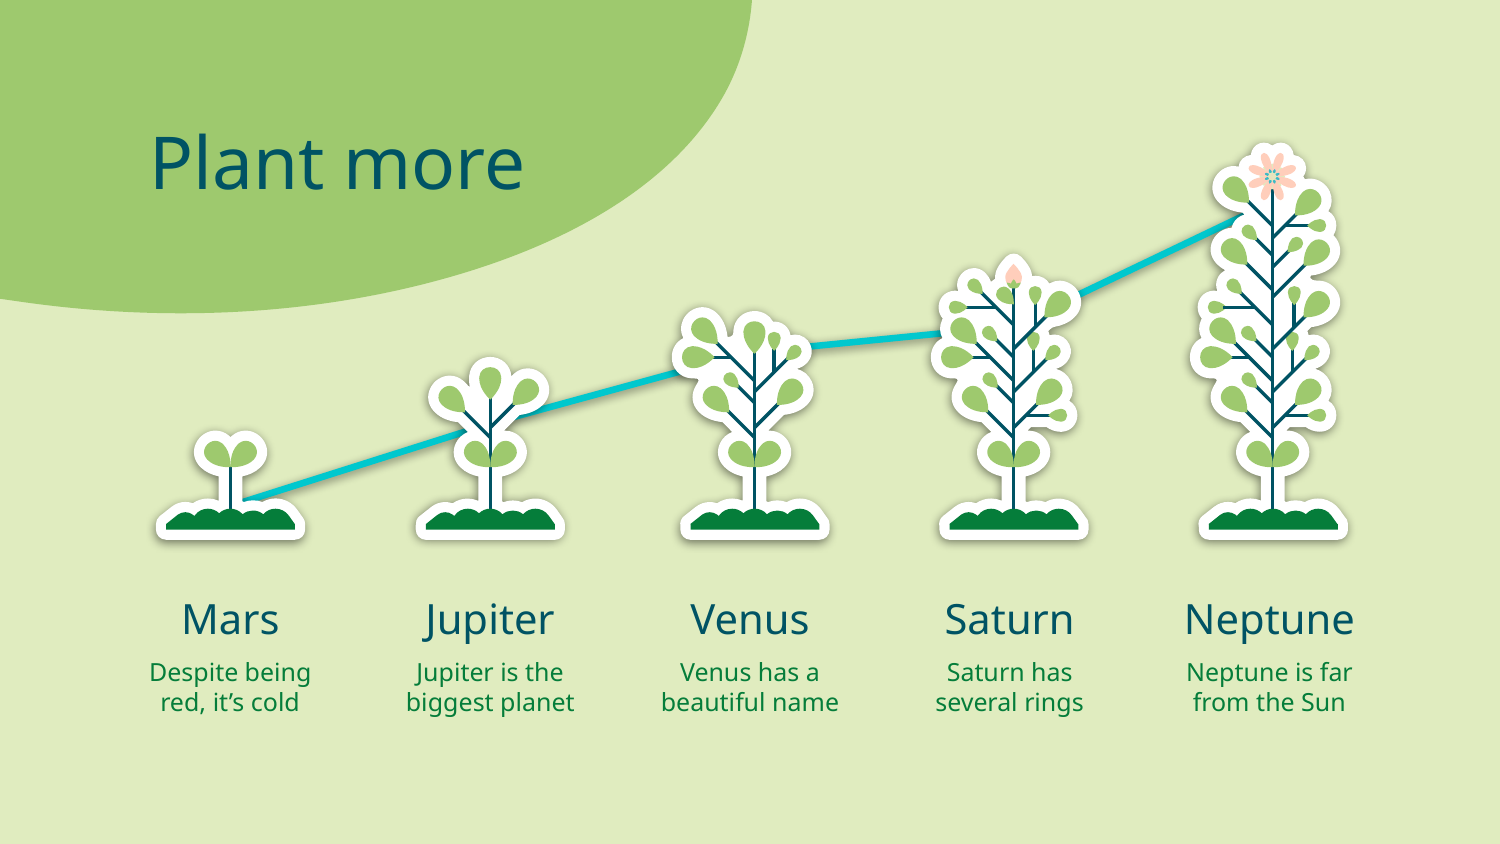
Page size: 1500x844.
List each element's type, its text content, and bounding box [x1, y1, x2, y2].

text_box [930, 253, 1089, 541]
text_box [310, 448, 410, 482]
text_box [155, 430, 306, 541]
text_box [833, 334, 925, 346]
text_box Saturn has several rings [898, 652, 1121, 727]
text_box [671, 306, 830, 541]
title Plant more [134, 113, 1366, 208]
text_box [1189, 142, 1349, 541]
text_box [415, 356, 566, 541]
text_box Despite being red, it’s cold [119, 652, 342, 727]
text_box Mars [119, 583, 342, 652]
text_box Venus has a beautiful name [638, 652, 862, 727]
text_box Saturn [898, 583, 1121, 652]
text_box [570, 374, 666, 403]
text_box [1094, 243, 1184, 289]
text_box Neptune is far from the Sun [1158, 652, 1381, 727]
text_box Jupiter is the biggest planet [379, 652, 602, 727]
text_box Neptune [1158, 583, 1381, 652]
text_box Venus [638, 583, 862, 652]
text_box Jupiter [379, 583, 602, 652]
